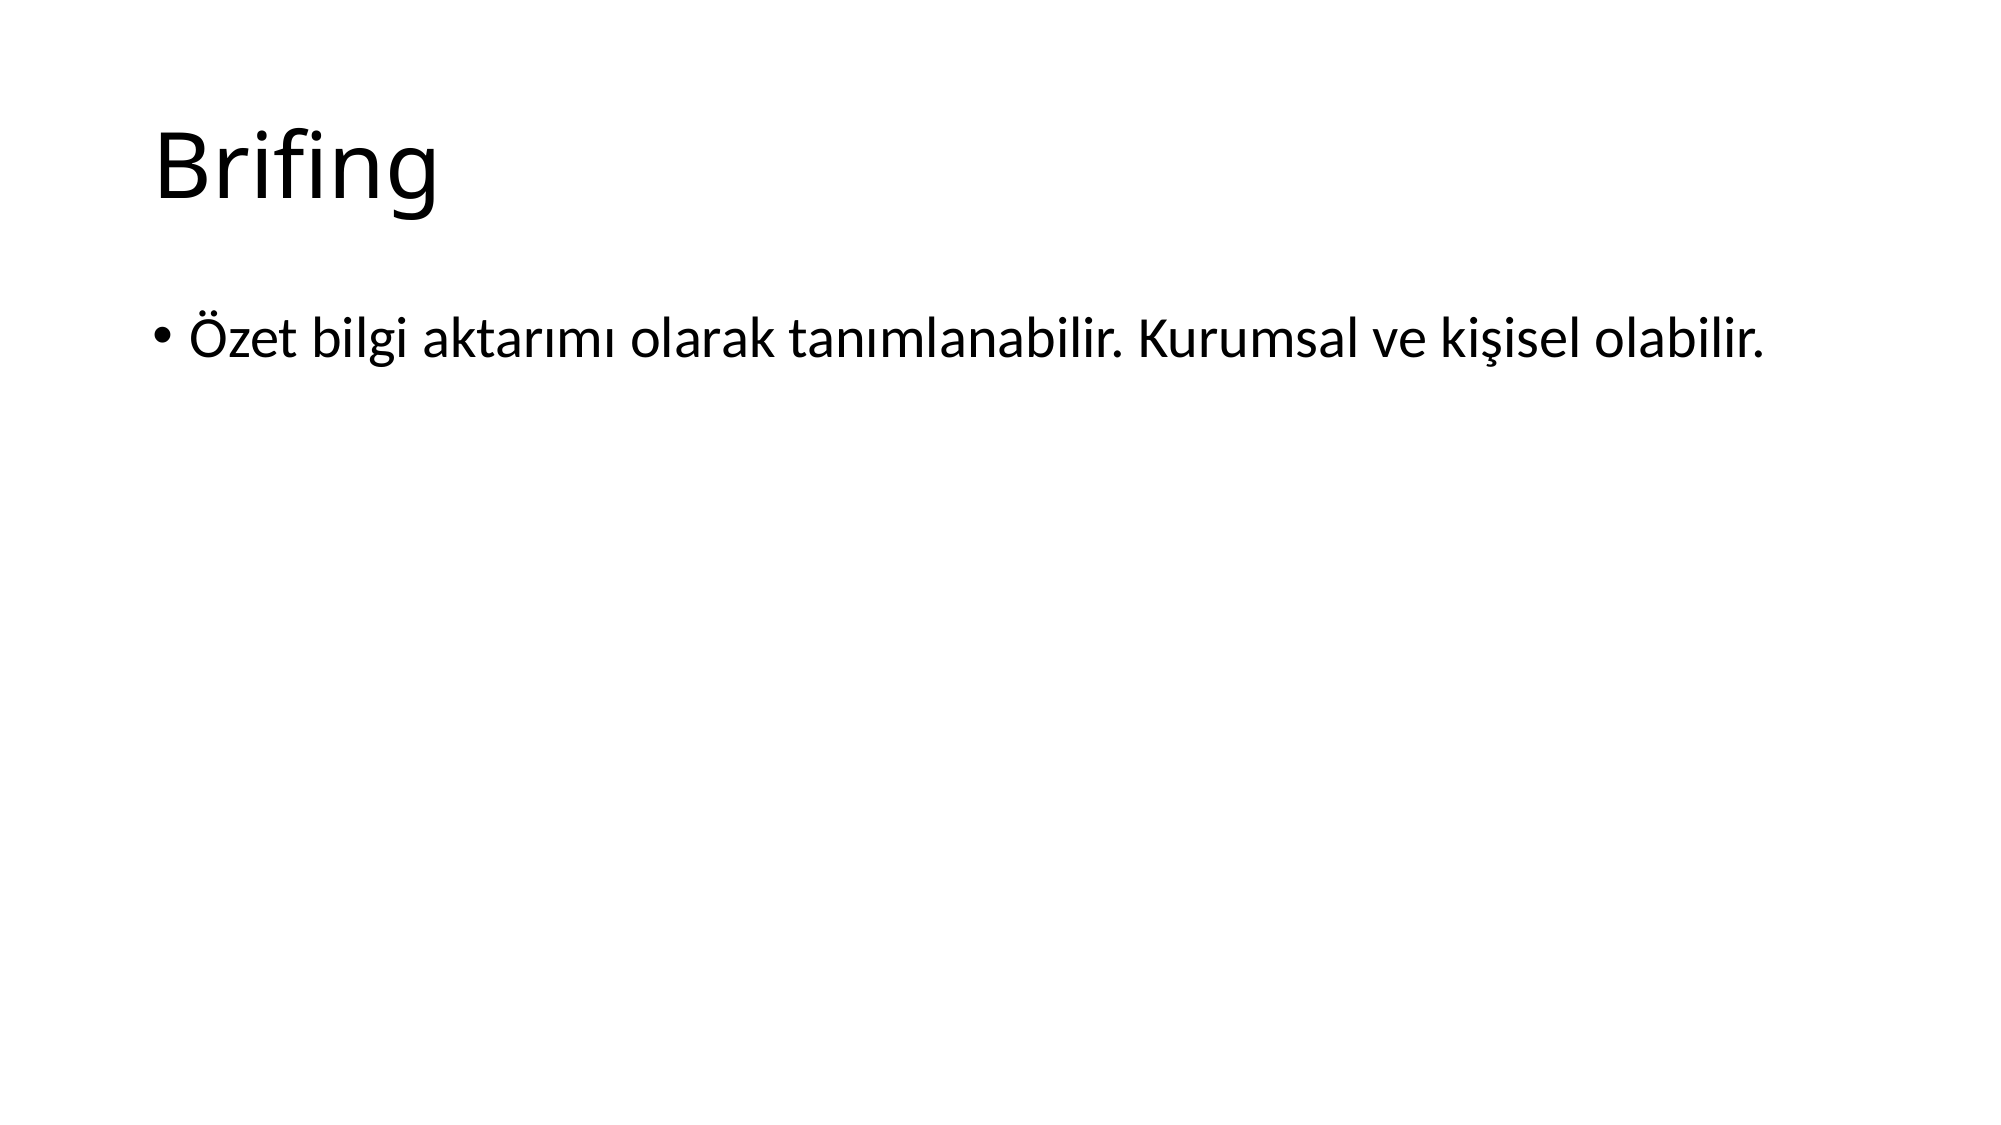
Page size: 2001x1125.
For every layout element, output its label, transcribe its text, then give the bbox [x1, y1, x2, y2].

title Brifing [137, 59, 1863, 278]
list Özet bilgi aktarımı olarak tanımlanabilir. Kurumsal ve kişisel olabilir. [137, 299, 1863, 1014]
